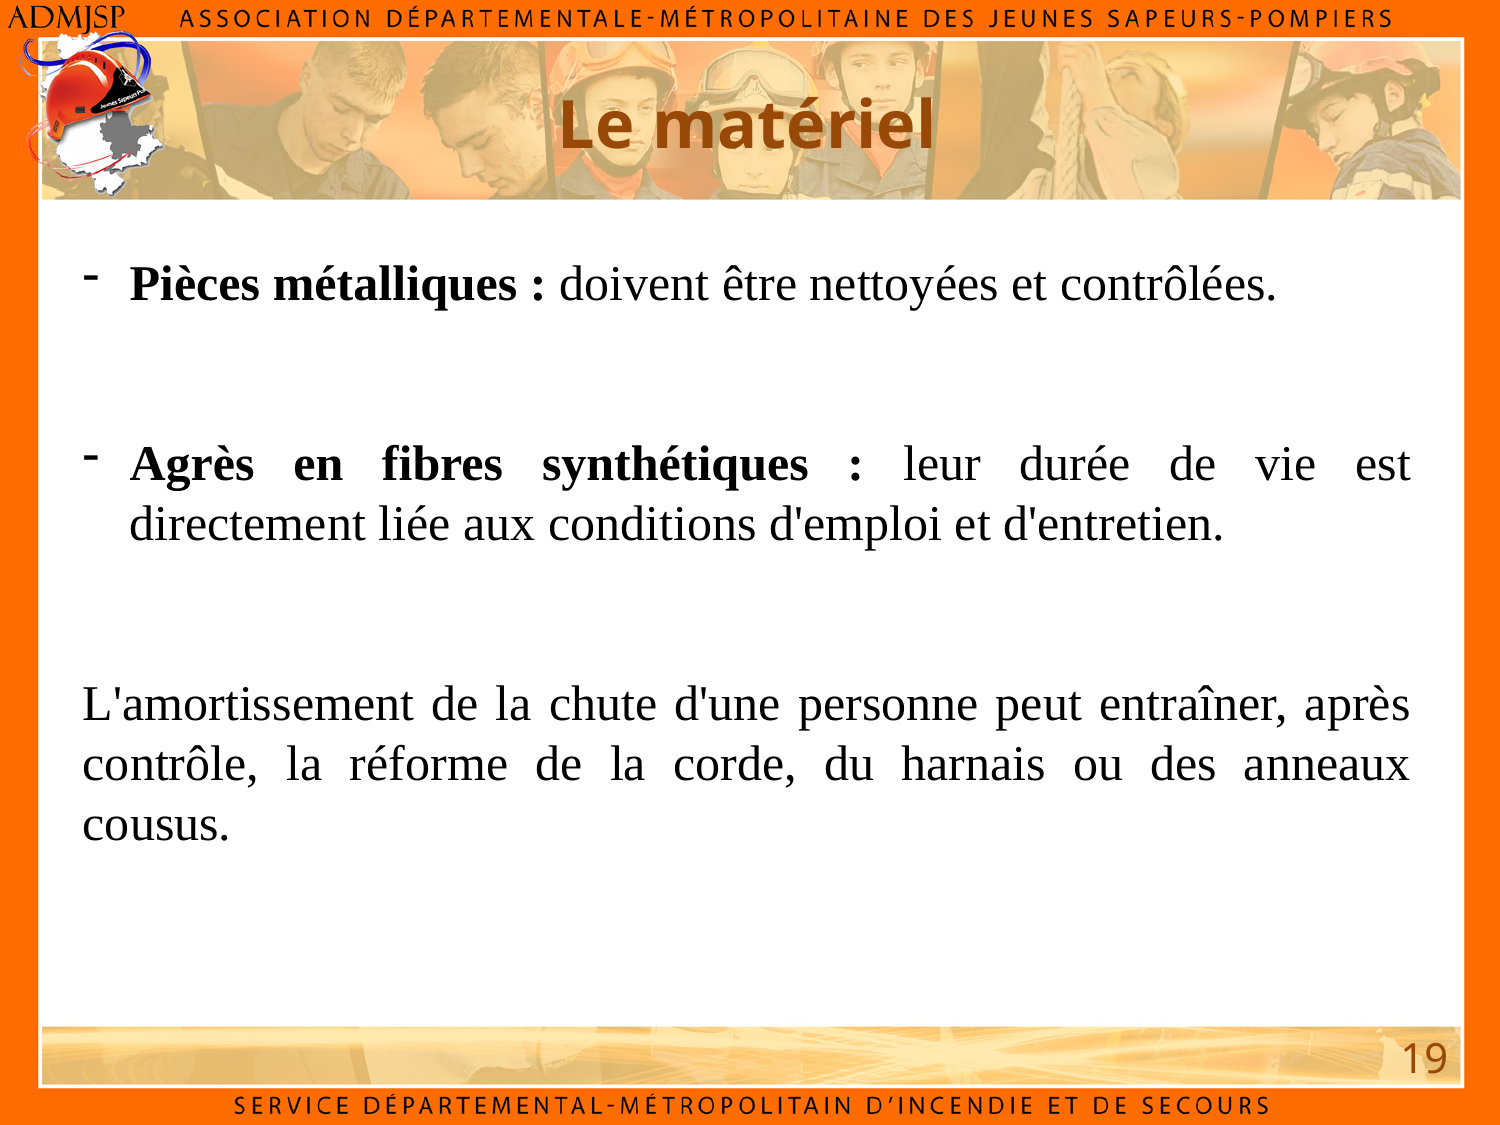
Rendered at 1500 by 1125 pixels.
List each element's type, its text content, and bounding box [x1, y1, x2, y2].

text_box Pièces métalliques : doivent être nettoyées et contrôlées. Agrès en fibres synthétiques : leur durée de vie est directement liée aux conditions d'emploi et d'entretien. L'amortissement de la chute d'une personne peut entraîner, après contrôle, la réforme de la corde, du harnais ou des anneaux cousus. [67, 243, 1427, 859]
picture [0, 0, 1500, 1125]
title Le matériel [41, 45, 1454, 200]
slide_number 19 [1113, 1029, 1464, 1090]
